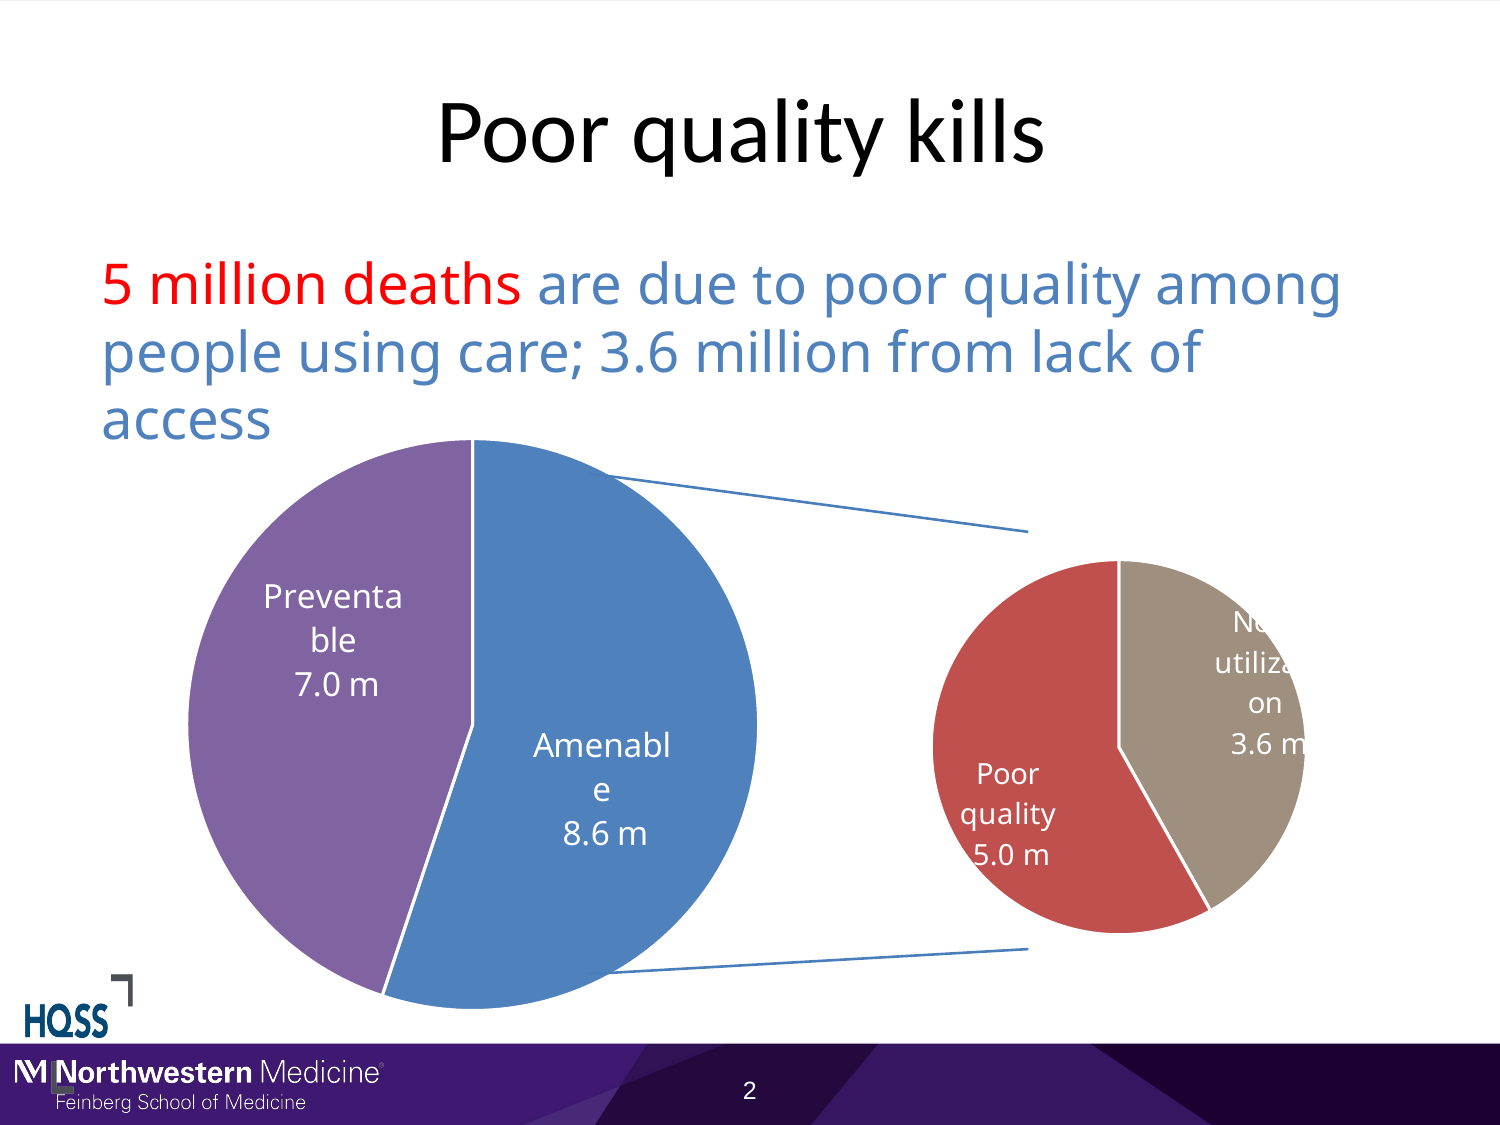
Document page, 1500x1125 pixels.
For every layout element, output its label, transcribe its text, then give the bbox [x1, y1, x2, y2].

chart [0, 398, 1464, 1052]
picture [0, 1, 1500, 1125]
text_box Poor quality kills [421, 63, 1063, 189]
slide_number 1 [712, 1059, 788, 1113]
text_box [588, 948, 1029, 975]
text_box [588, 473, 1029, 533]
text_box 5 million deaths are due to poor quality among people using care; 3.6 million from lack of access [87, 240, 1397, 471]
